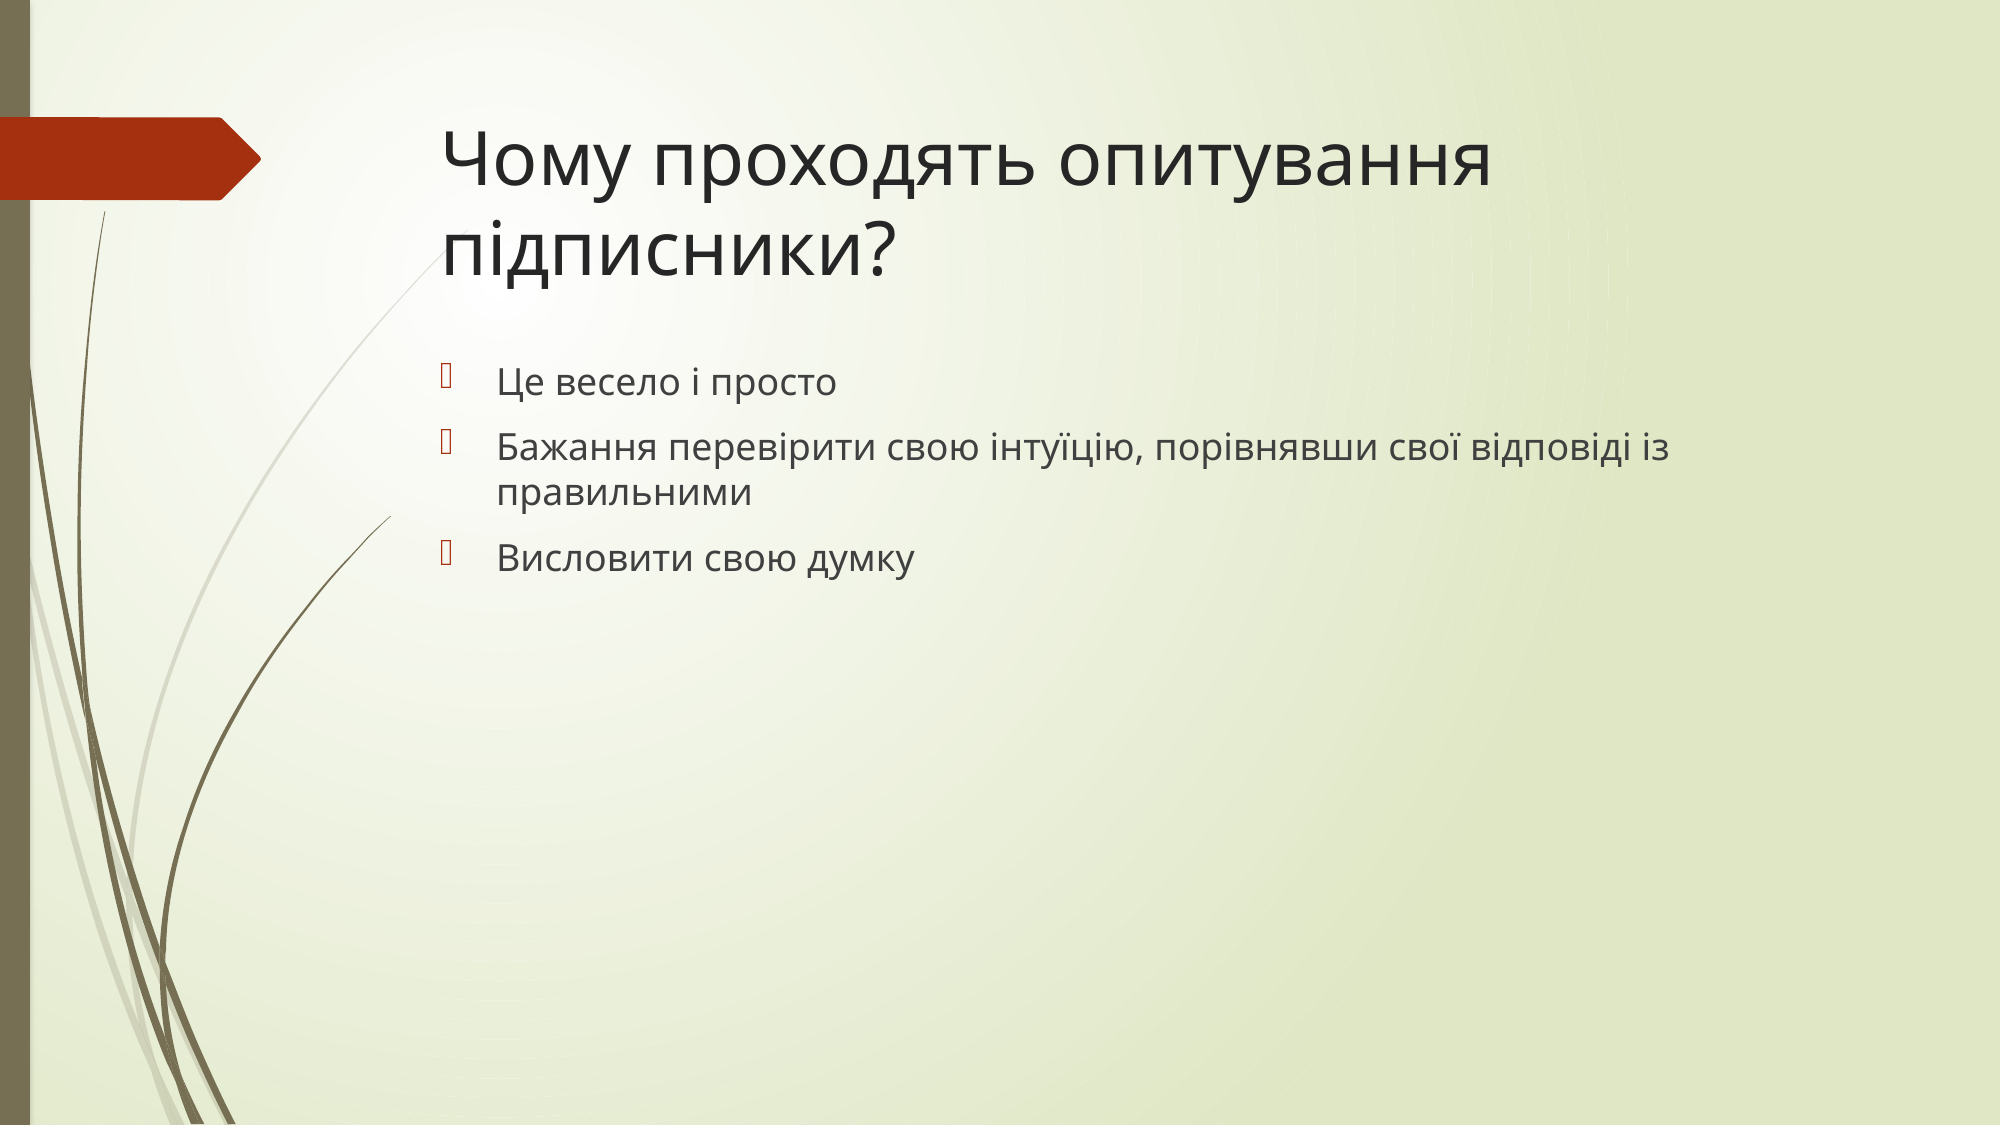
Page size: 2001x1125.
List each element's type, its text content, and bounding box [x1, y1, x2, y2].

list Це весело і просто Бажання перевірити свою інтуїцію, порівнявши свої відповіді із правильними Висловити свою думку [424, 350, 1888, 970]
title Чому проходять опитування підписники? [425, 102, 1888, 313]
